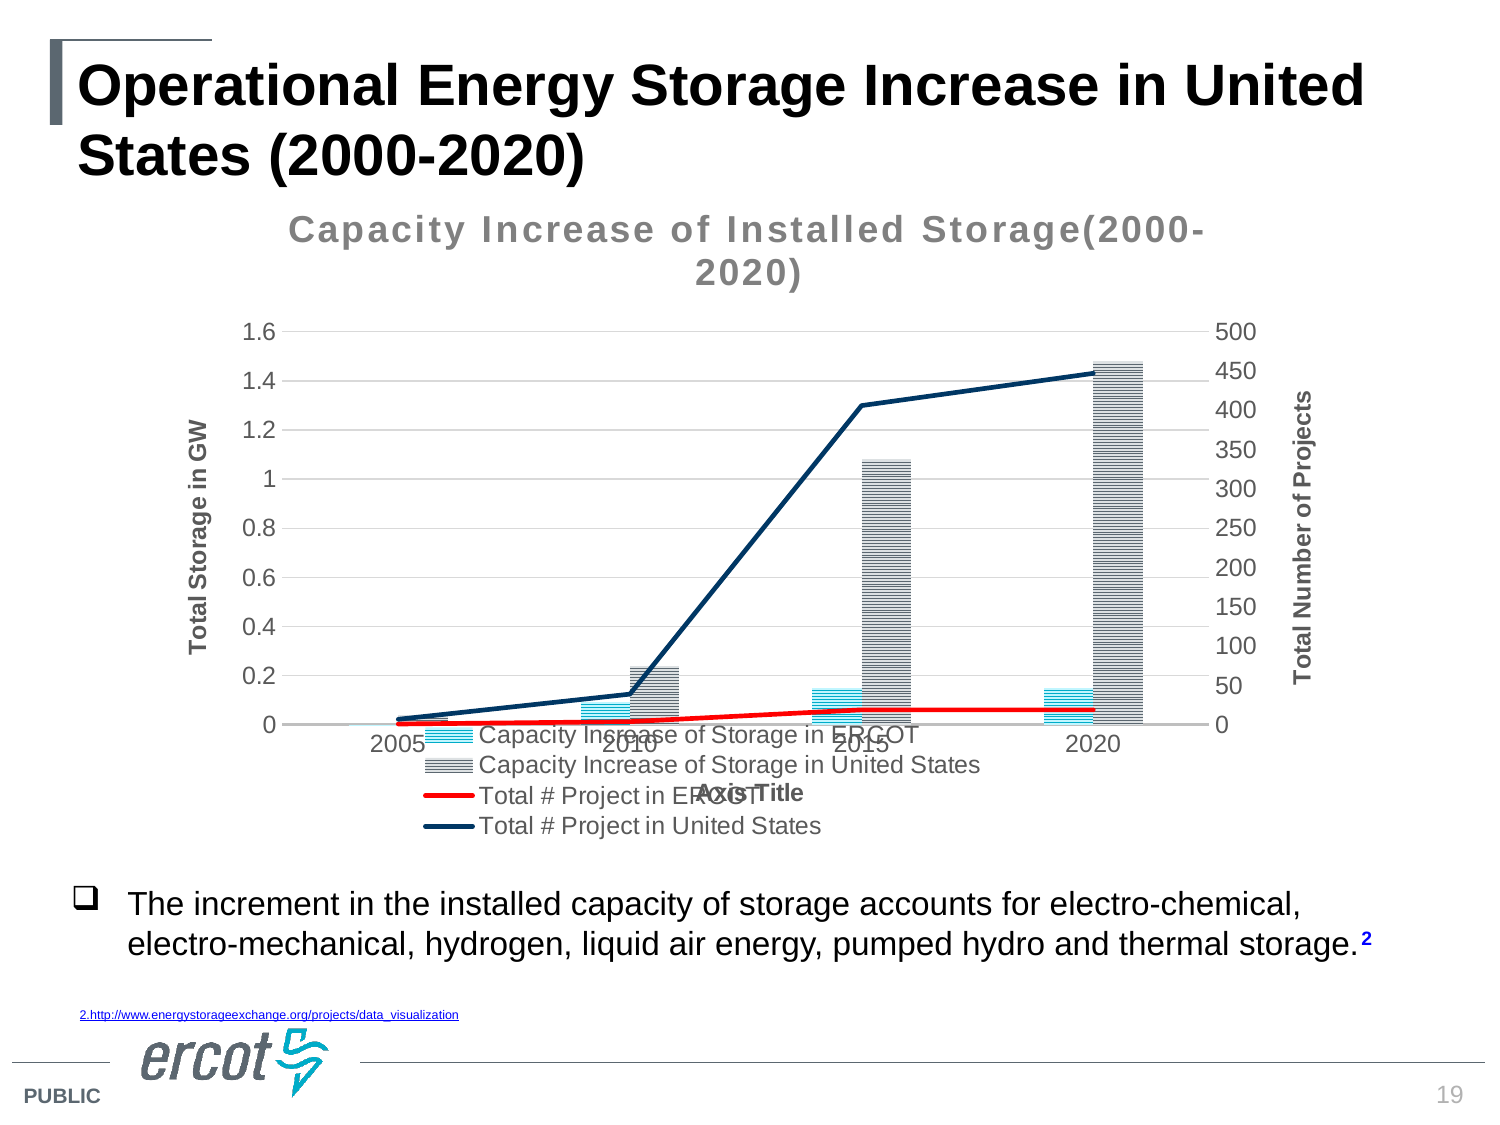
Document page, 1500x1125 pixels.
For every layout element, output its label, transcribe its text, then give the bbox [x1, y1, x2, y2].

text_box 2.http://www.energystorageexchange.org/projects/data_visualization [64, 999, 474, 1030]
chart [149, 174, 1348, 888]
text_box The increment in the installed capacity of storage accounts for electro-chemical, electro-mechanical, hydrogen, liquid air energy, pumped hydro and thermal storage.2 [56, 875, 1435, 988]
slide_number 19 [1412, 1076, 1488, 1112]
title Operational Energy Storage Increase in United States (2000-2020) [62, 39, 1488, 188]
picture [137, 1030, 332, 1100]
